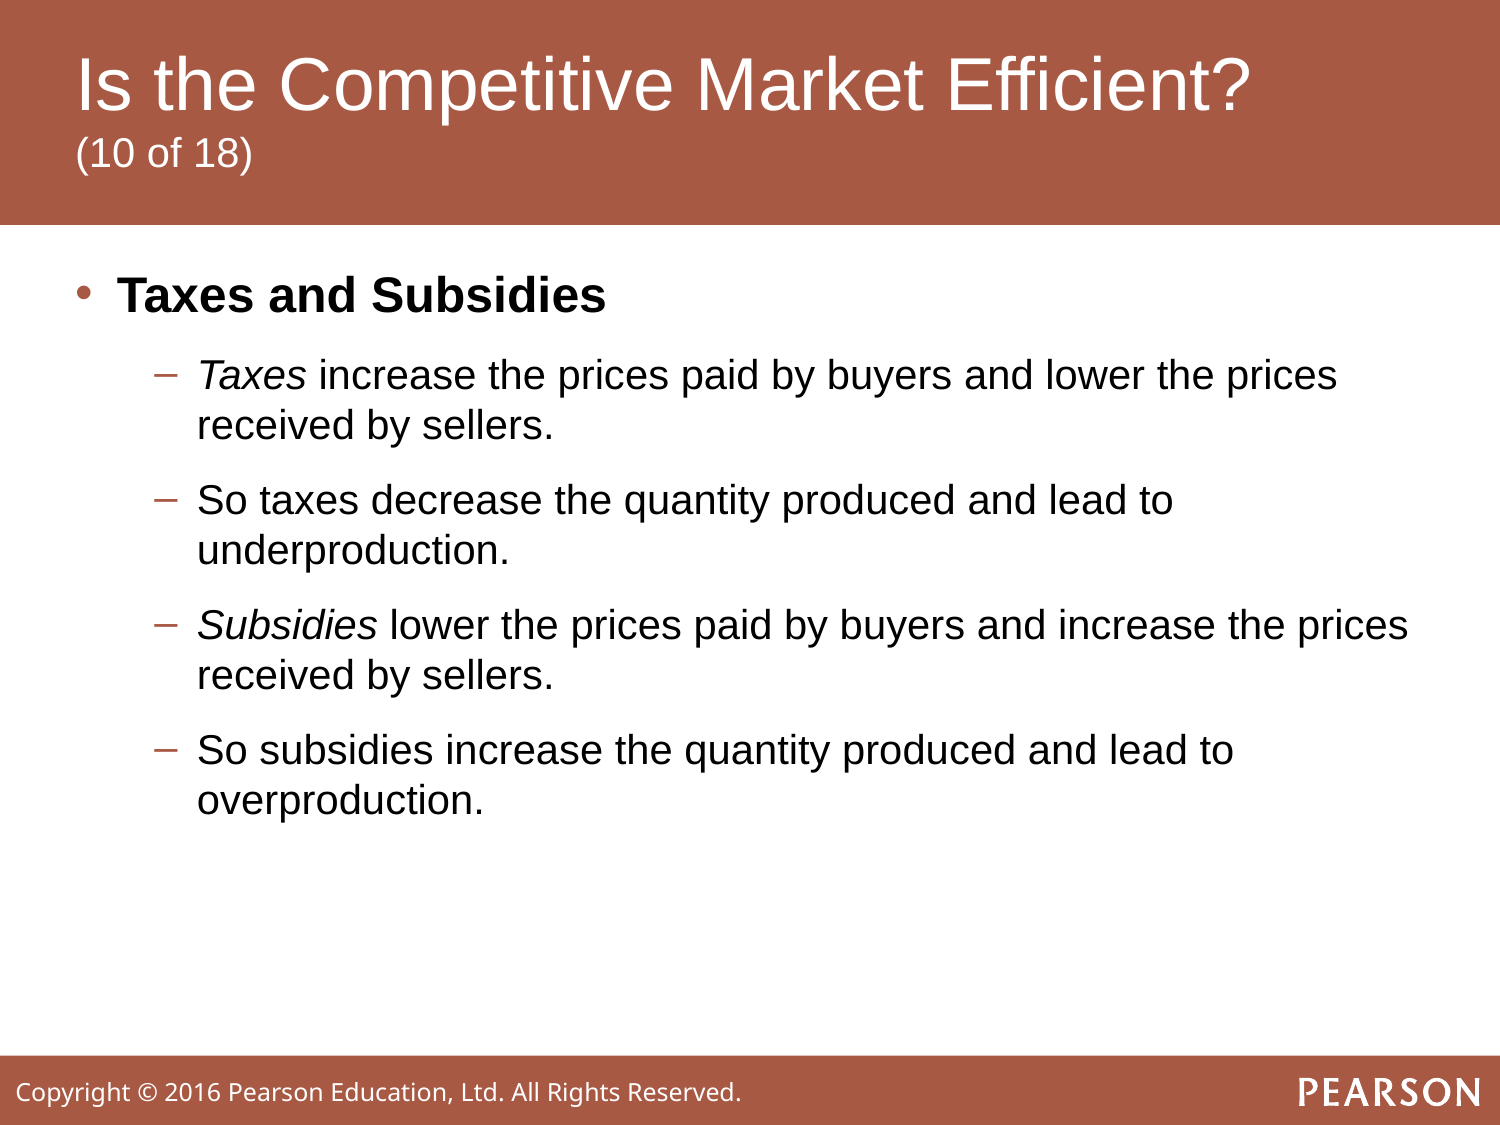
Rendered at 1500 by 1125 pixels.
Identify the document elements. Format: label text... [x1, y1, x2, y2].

list Taxes and Subsidies Taxes increase the prices paid by buyers and lower the prices received by sellers. So taxes decrease the quantity produced and lead to underproduction. Subsidies lower the prices paid by buyers and increase the prices received by sellers. So subsidies increase the quantity produced and lead to overproduction. [75, 262, 1425, 1005]
title Is the Competitive Market Efficient? (10 of 18) [75, 35, 1425, 138]
